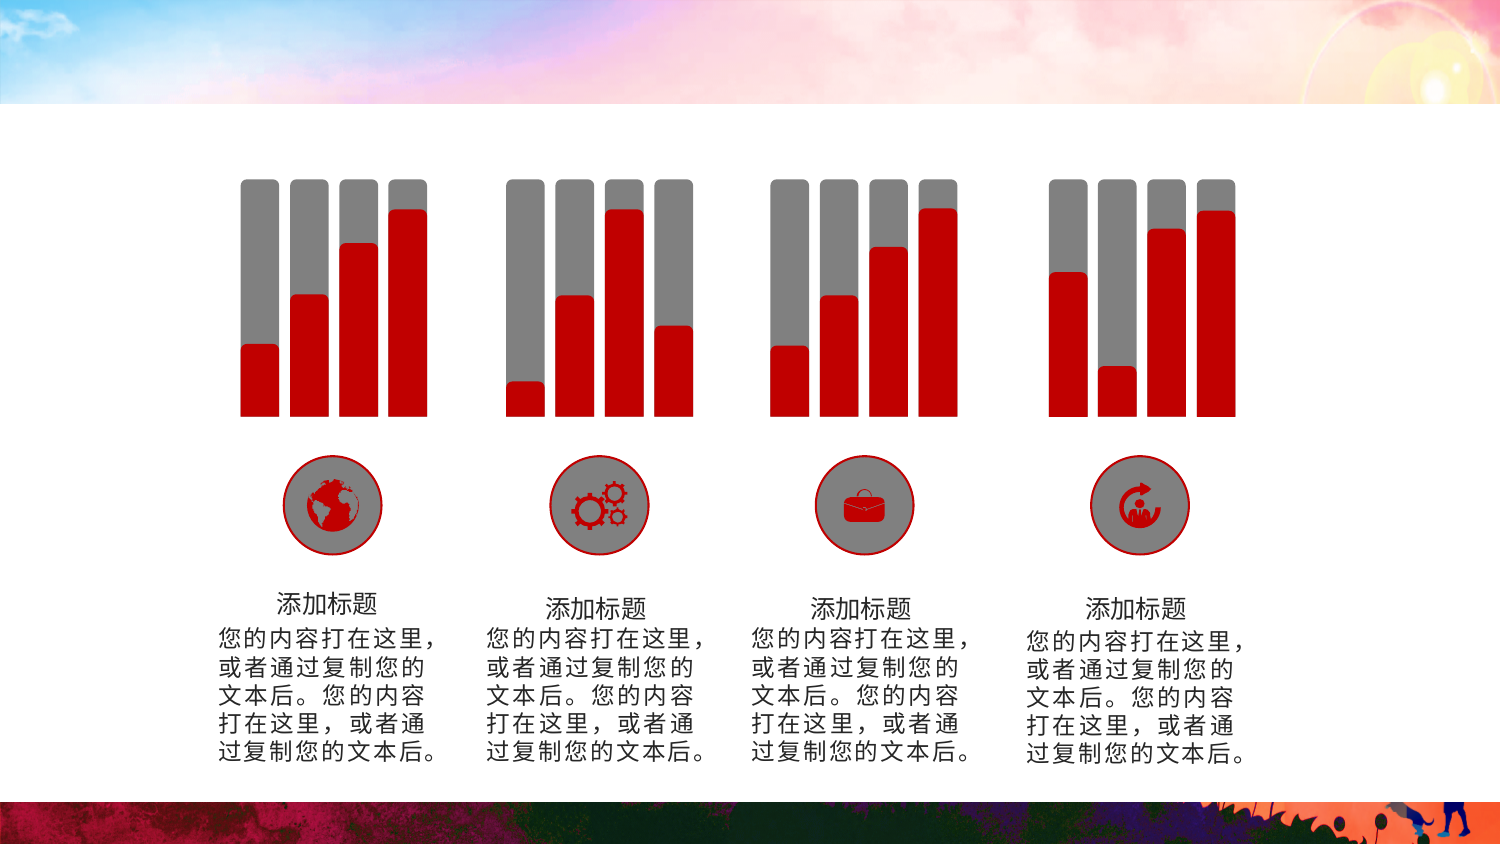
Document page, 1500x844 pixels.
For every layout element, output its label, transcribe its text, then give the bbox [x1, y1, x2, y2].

text_box [555, 295, 595, 417]
text_box [819, 179, 859, 300]
text_box [571, 481, 628, 530]
text_box [815, 456, 914, 555]
text_box [506, 179, 545, 385]
text_box [240, 343, 280, 417]
text_box [506, 381, 545, 417]
text_box [550, 456, 649, 555]
text_box [555, 179, 595, 300]
text_box [388, 179, 428, 215]
text_box [1091, 456, 1189, 555]
text_box [654, 325, 694, 417]
text_box 添加标题 [264, 568, 497, 621]
text_box [604, 209, 644, 417]
text_box [770, 345, 810, 417]
text_box 添加标题 [533, 573, 765, 626]
text_box [1147, 228, 1186, 417]
text_box 添加标题 [798, 573, 1030, 626]
text_box 您的内容打在这里，或者通过复制您的文本后。您的内容打在这里，或者通过复制您的文本后。 [474, 618, 706, 771]
text_box [819, 295, 859, 417]
text_box [869, 179, 908, 250]
text_box 添加标题 [1073, 573, 1305, 626]
text_box 您的内容打在这里，或者通过复制您的文本后。您的内容打在这里，或者通过复制您的文本后。 [739, 618, 971, 771]
text_box [290, 294, 329, 417]
picture [0, 802, 1500, 844]
text_box [1048, 179, 1088, 277]
text_box [654, 179, 694, 331]
text_box [339, 243, 379, 417]
text_box [388, 209, 428, 417]
text_box [1196, 179, 1236, 215]
text_box [1147, 179, 1186, 232]
text_box 您的内容打在这里，或者通过复制您的文本后。您的内容打在这里，或者通过复制您的文本后。 [206, 618, 437, 771]
text_box [240, 179, 280, 349]
text_box [1196, 210, 1236, 417]
text_box [339, 179, 379, 248]
text_box [1119, 482, 1161, 529]
text_box [290, 179, 329, 297]
text_box [1097, 366, 1137, 417]
text_box 您的内容打在这里，或者通过复制您的文本后。您的内容打在这里，或者通过复制您的文本后。 [1014, 620, 1246, 774]
text_box [770, 179, 810, 351]
text_box [869, 246, 908, 417]
text_box [306, 479, 359, 532]
picture [0, 0, 1500, 104]
text_box [283, 456, 382, 555]
text_box [604, 179, 644, 215]
text_box [918, 179, 958, 213]
text_box [1048, 272, 1088, 417]
text_box [1097, 179, 1137, 371]
text_box [843, 489, 885, 522]
text_box [918, 208, 958, 417]
